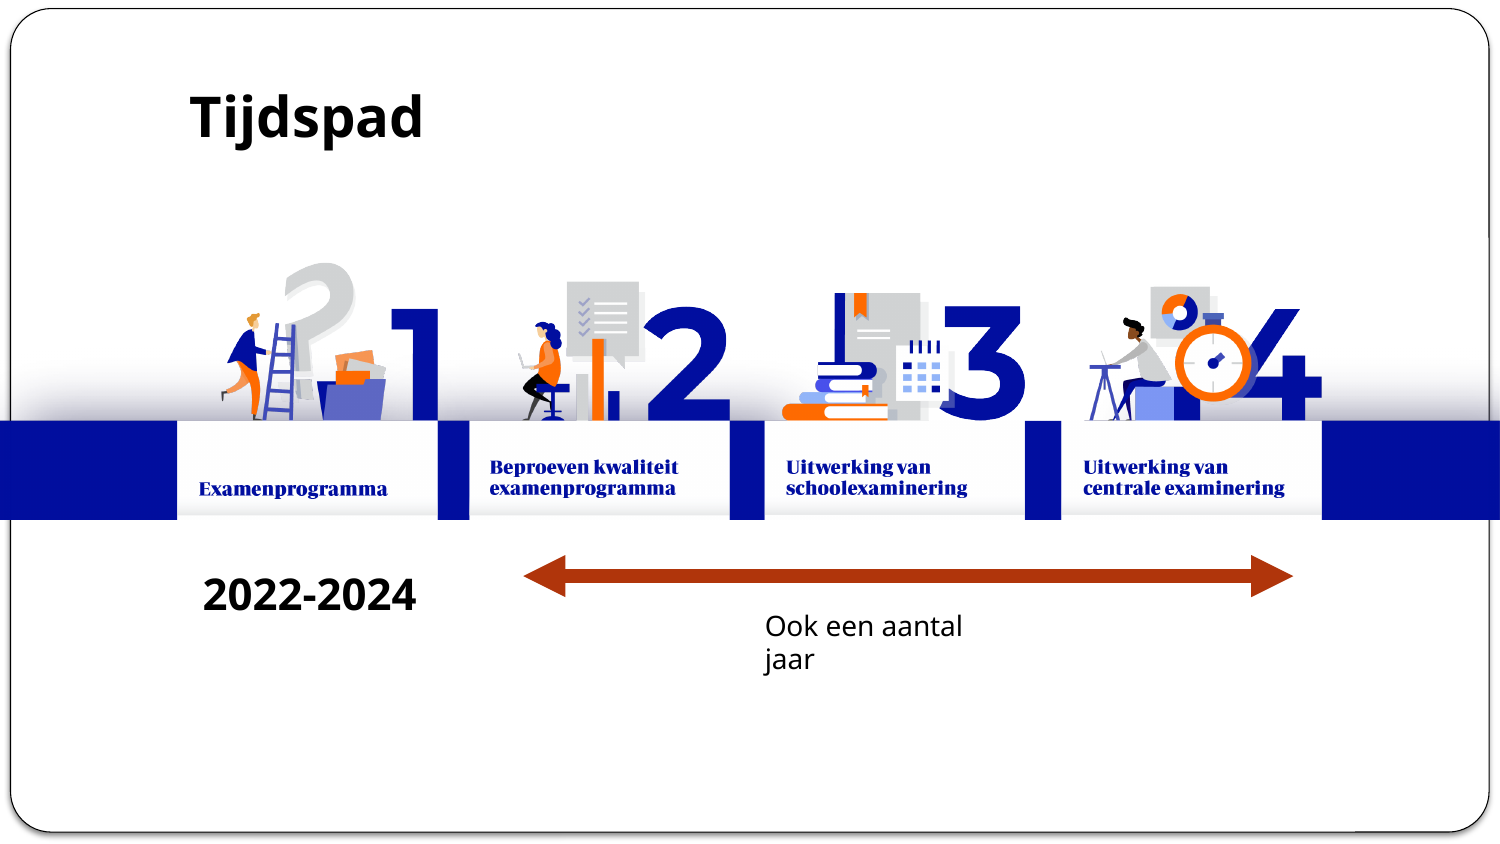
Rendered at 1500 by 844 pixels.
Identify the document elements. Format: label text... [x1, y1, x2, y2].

text_box 2022-2024 [188, 559, 471, 627]
text_box Ook een aantal jaar [750, 600, 1033, 683]
picture [0, 246, 1500, 520]
text_box Tijdspad [175, 74, 824, 157]
